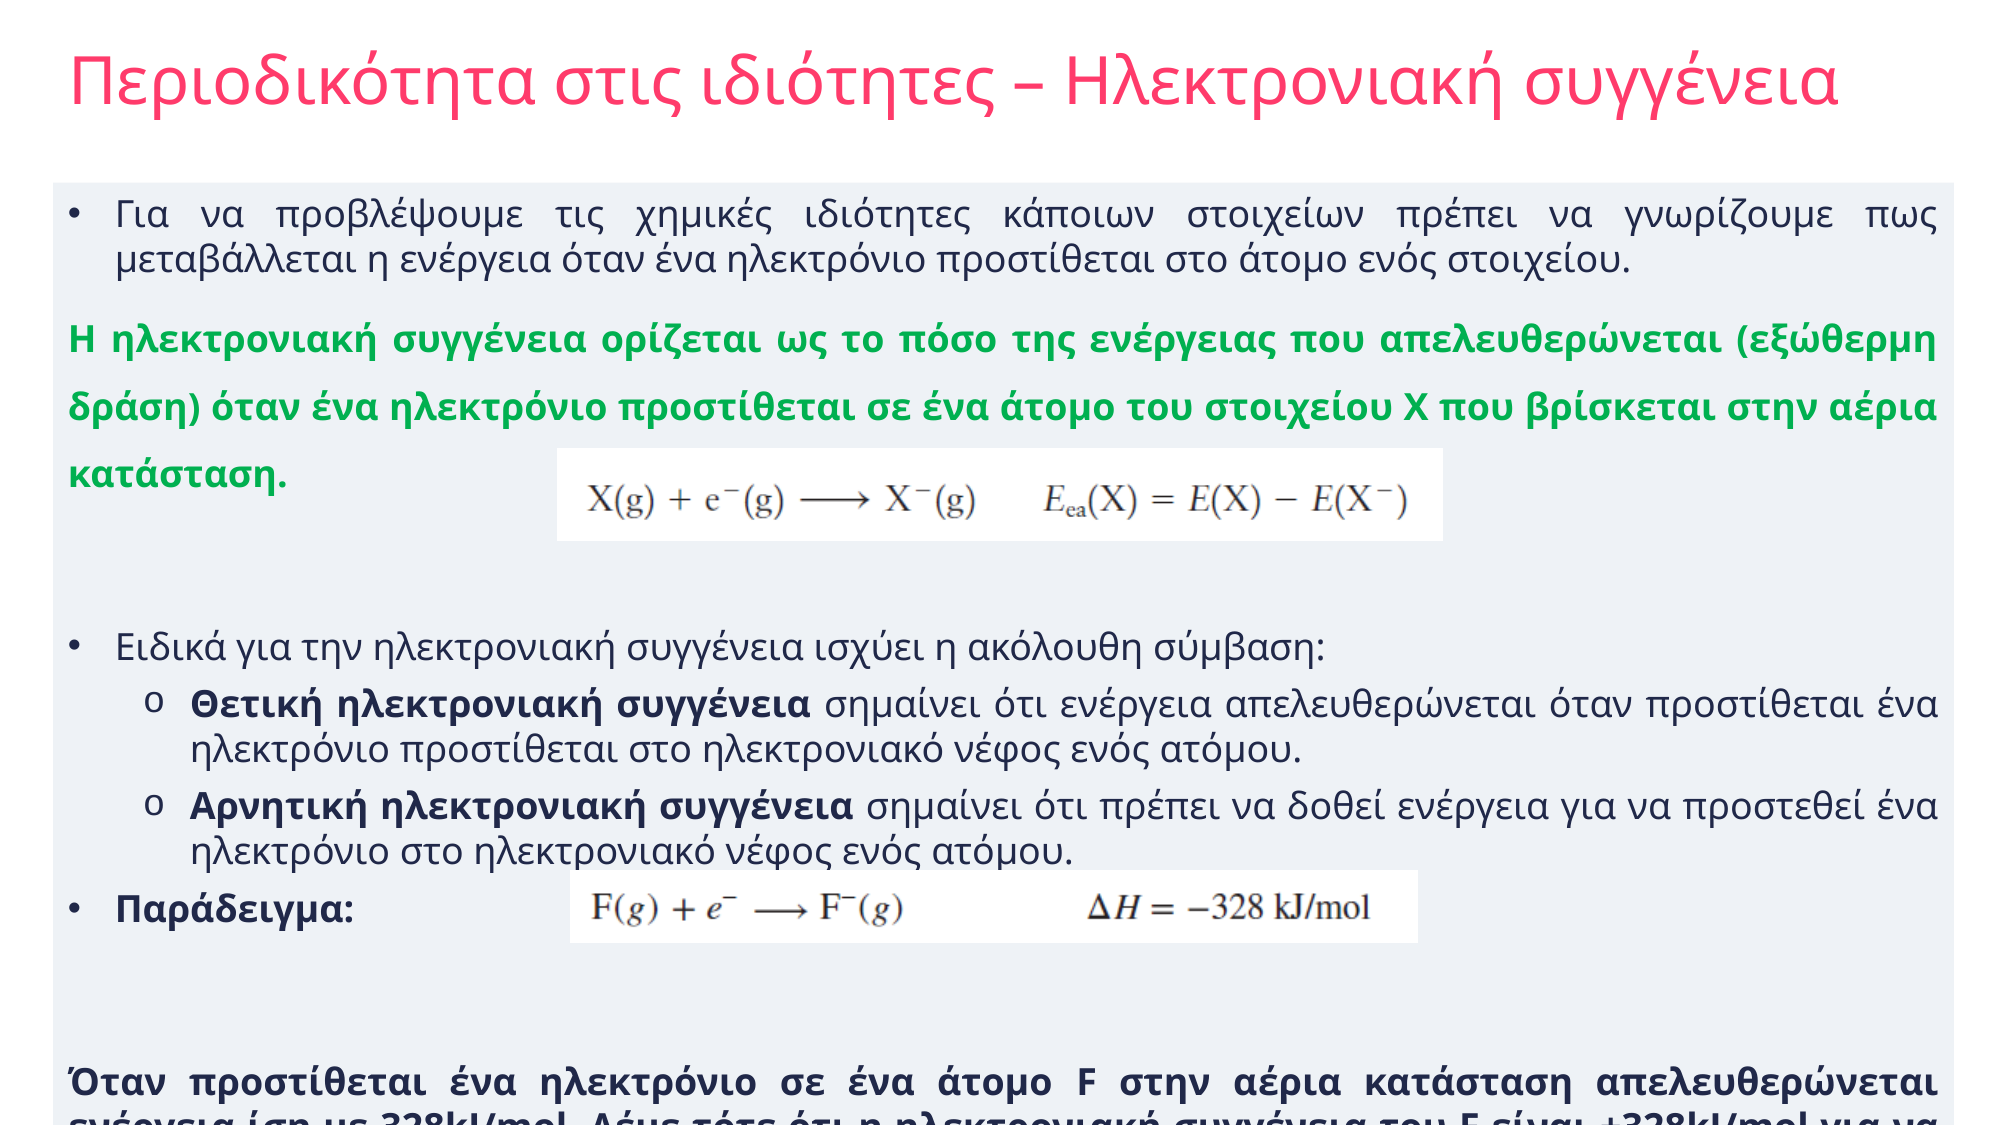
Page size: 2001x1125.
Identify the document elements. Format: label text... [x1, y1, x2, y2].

text_box Για να προβλέψουμε τις χημικές ιδιότητες κάποιων στοιχείων πρέπει να γνωρίζουμε πως μεταβάλλεται η ενέργεια όταν ένα ηλεκτρόνιο προστίθεται στο άτομο ενός στοιχείου. Η ηλεκτρονιακή συγγένεια ορίζεται ως το πόσο της ενέργειας που απελευθερώνεται (εξώθερμη δράση) όταν ένα ηλεκτρόνιο προστίθεται σε ένα άτομο του στοιχείου Χ που βρίσκεται στην αέρια κατάσταση. Ειδικά για την ηλεκτρονιακή συγγένεια ισχύει η ακόλουθη σύμβαση: Θετική ηλεκτρονιακή συγγένεια σημαίνει ότι ενέργεια απελευθερώνεται όταν προστίθεται ένα ηλεκτρόνιο προστίθεται στο ηλεκτρονιακό νέφος ενός ατόμου. Αρνητική ηλεκτρονιακή συγγένεια σημαίνει ότι πρέπει να δοθεί ενέργεια για να προστεθεί ένα ηλεκτρόνιο στο ηλεκτρονιακό νέφος ενός ατόμου. Παράδειγμα: Όταν προστίθεται ένα ηλεκτρόνιο σε ένα άτομο F στην αέρια κατάσταση απελευθερώνεται ενέργεια ίση με 328kJ/mol. Λέμε τότε ότι η ηλεκτρονιακή συγγένεια του F είναι +328kJ/mol για να αναδείξουμε την έννοια της συγγένειας. [53, 182, 1954, 1125]
picture [570, 870, 1418, 943]
title Περιοδικότητα στις ιδιότητες – Ηλεκτρονιακή συγγένεια [53, 28, 1950, 138]
picture [557, 448, 1443, 541]
